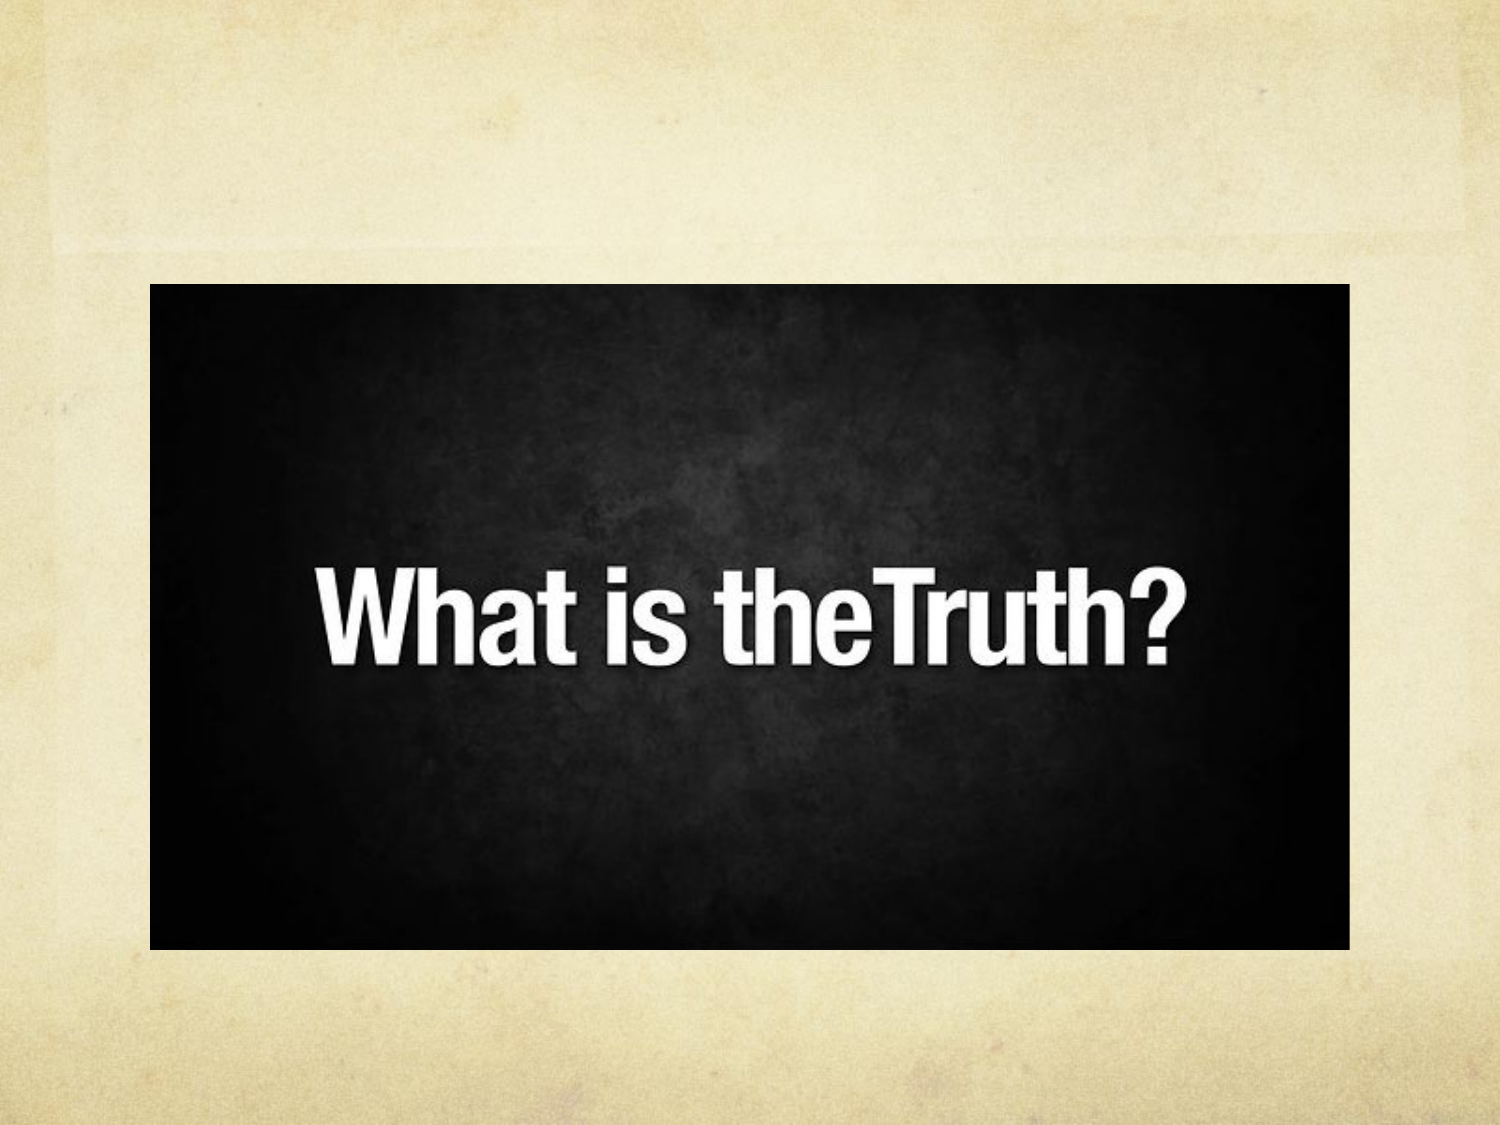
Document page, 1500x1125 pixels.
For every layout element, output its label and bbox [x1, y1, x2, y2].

picture [0, 0, 1500, 1125]
list [149, 284, 1351, 951]
